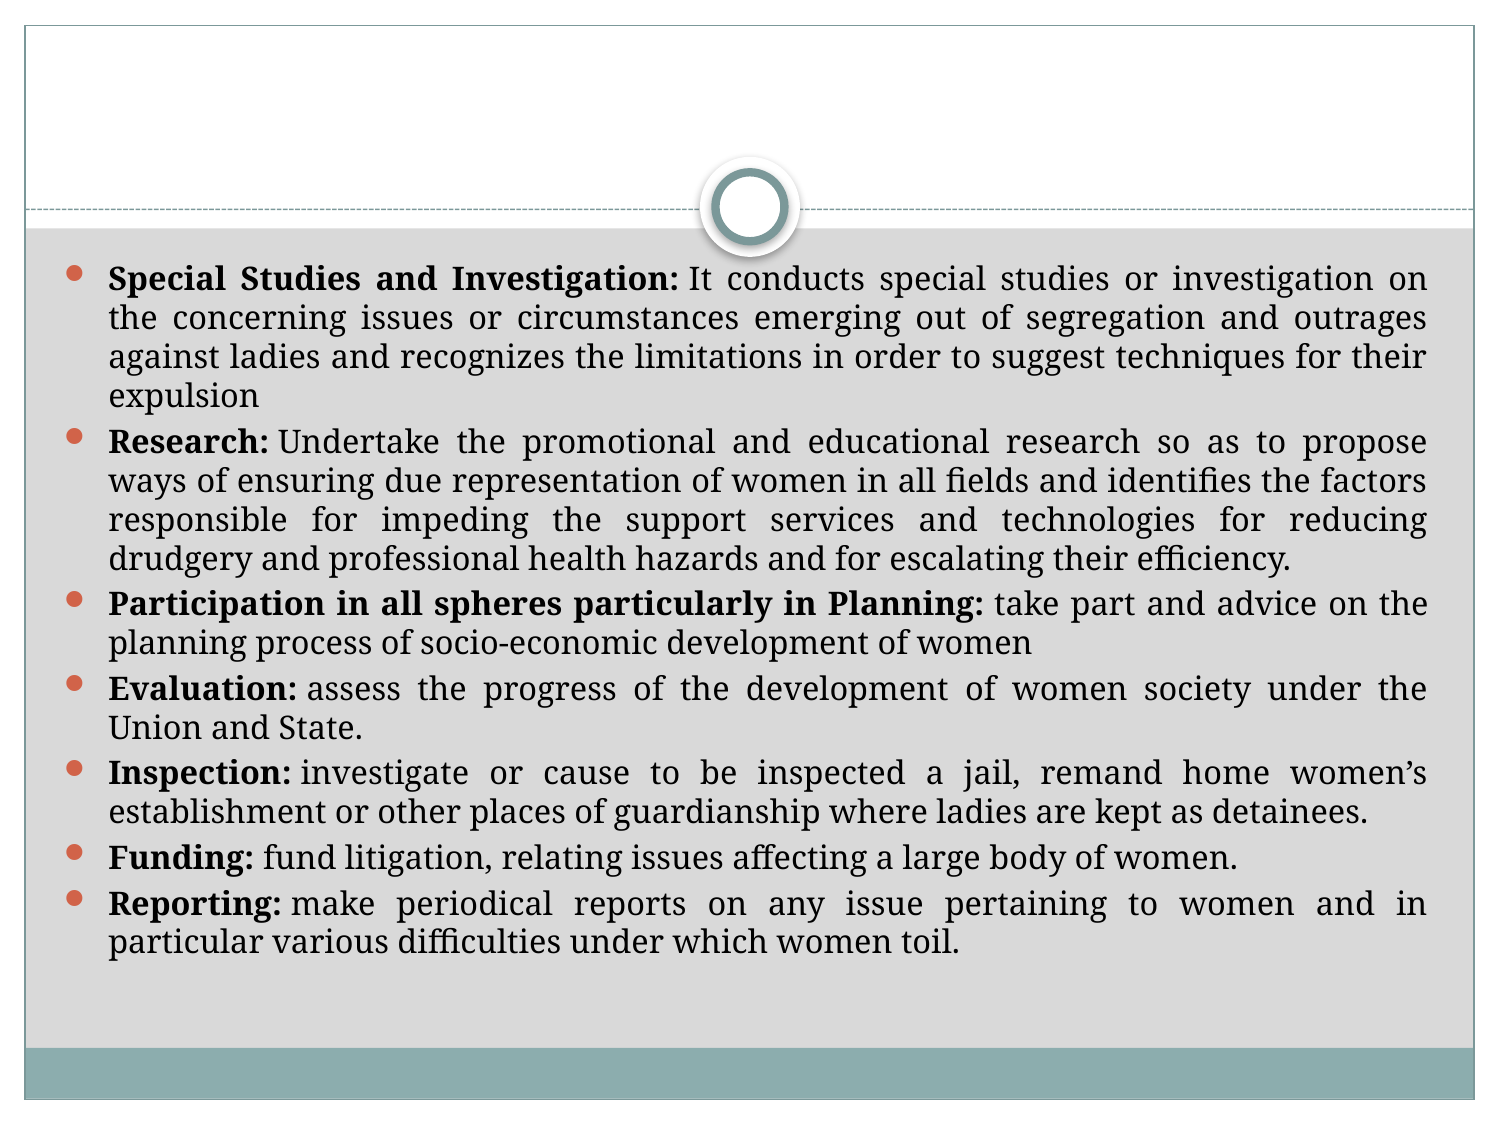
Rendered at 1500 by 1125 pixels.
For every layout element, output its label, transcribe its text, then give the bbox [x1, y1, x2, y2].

list Special Studies and Investigation: It conducts special studies or investigation on the concerning issues or circumstances emerging out of segregation and outrages against ladies and recognizes the limitations in order to suggest techniques for their expulsion Research: Undertake the promotional and educational research so as to propose ways of ensuring due representation of women in all fields and identifies the factors responsible for impeding the support services and technologies for reducing drudgery and professional health hazards and for escalating their efficiency. Participation in all spheres particularly in Planning: take part and advice on the planning process of socio-economic development of women Evaluation: assess the progress of the development of women society under the Union and State. Inspection: investigate or cause to be inspected a jail, remand home women’s establishment or other places of guardianship where ladies are kept as detainees. Funding: fund litigation, relating issues affecting a large body of women. Reporting: make periodical reports on any issue pertaining to women and in particular various difficulties under which women toil. [49, 250, 1445, 1001]
